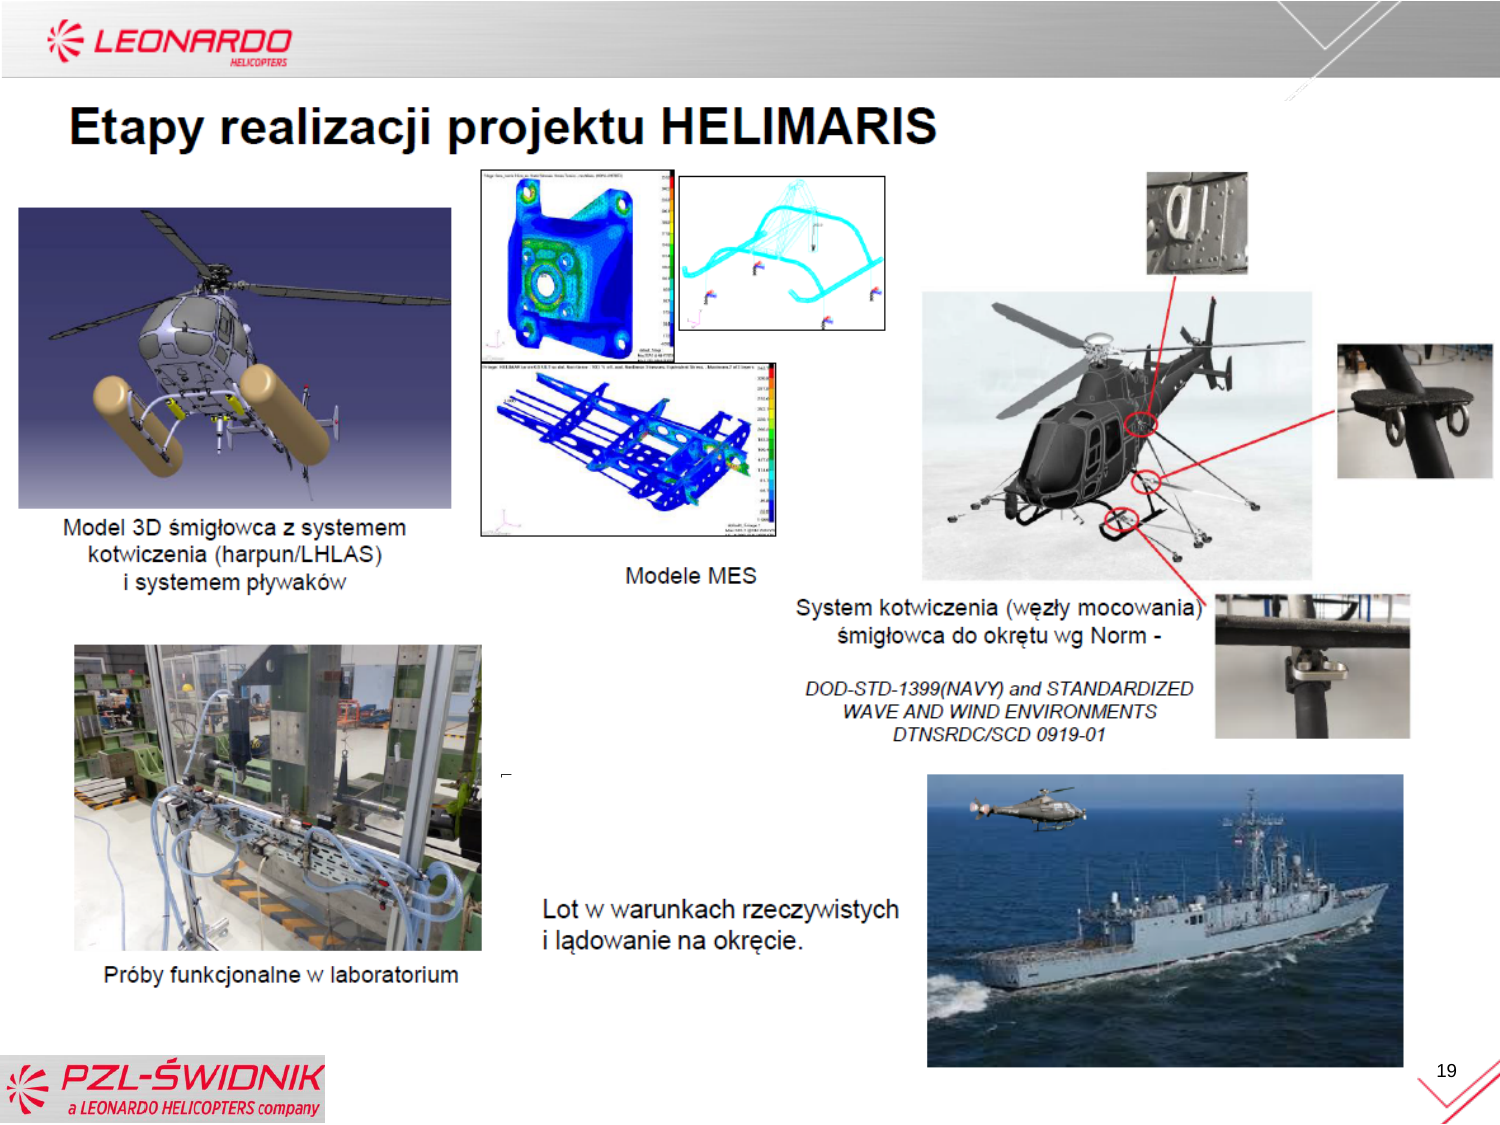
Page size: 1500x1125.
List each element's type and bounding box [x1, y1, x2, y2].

picture [0, 1055, 325, 1123]
picture [16, 101, 1500, 1074]
